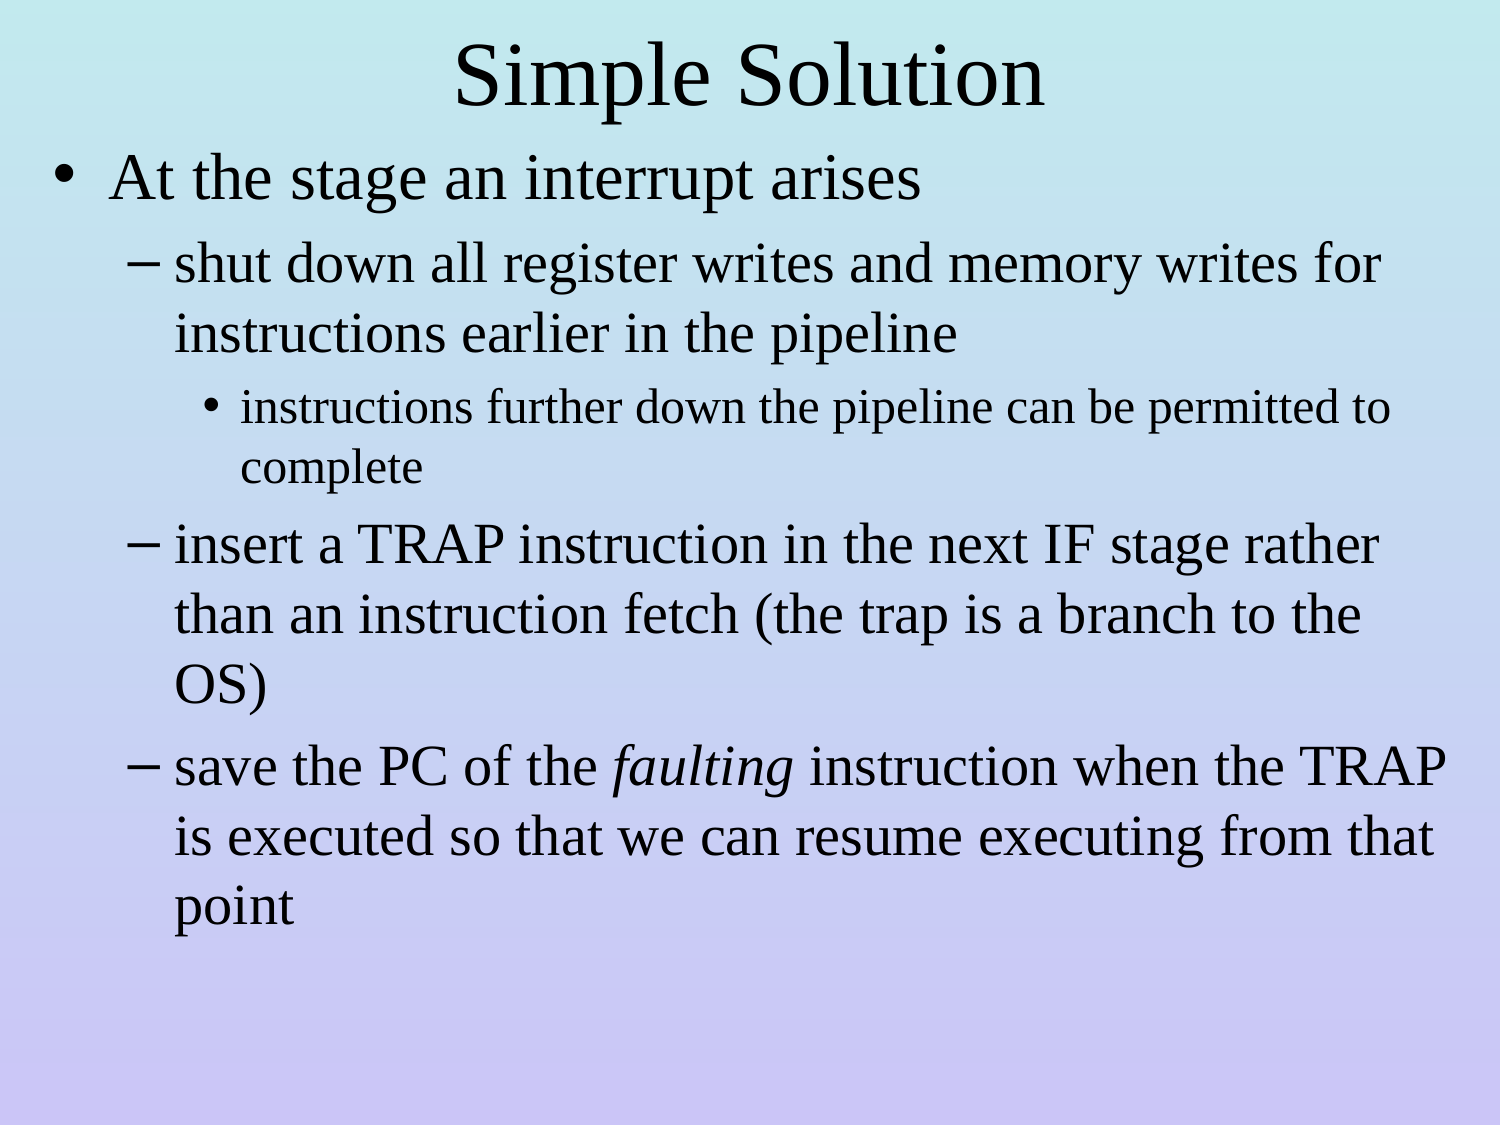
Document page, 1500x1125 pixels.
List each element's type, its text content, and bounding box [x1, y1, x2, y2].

title Simple Solution [75, 0, 1425, 125]
list At the stage an interrupt arises shut down all register writes and memory writes for instructions earlier in the pipeline instructions further down the pipeline can be permitted to complete insert a TRAP instruction in the next IF stage rather than an instruction fetch (the trap is a branch to the OS) save the PC of the faulting instruction when the TRAP is executed so that we can resume executing from that point [37, 125, 1463, 1113]
